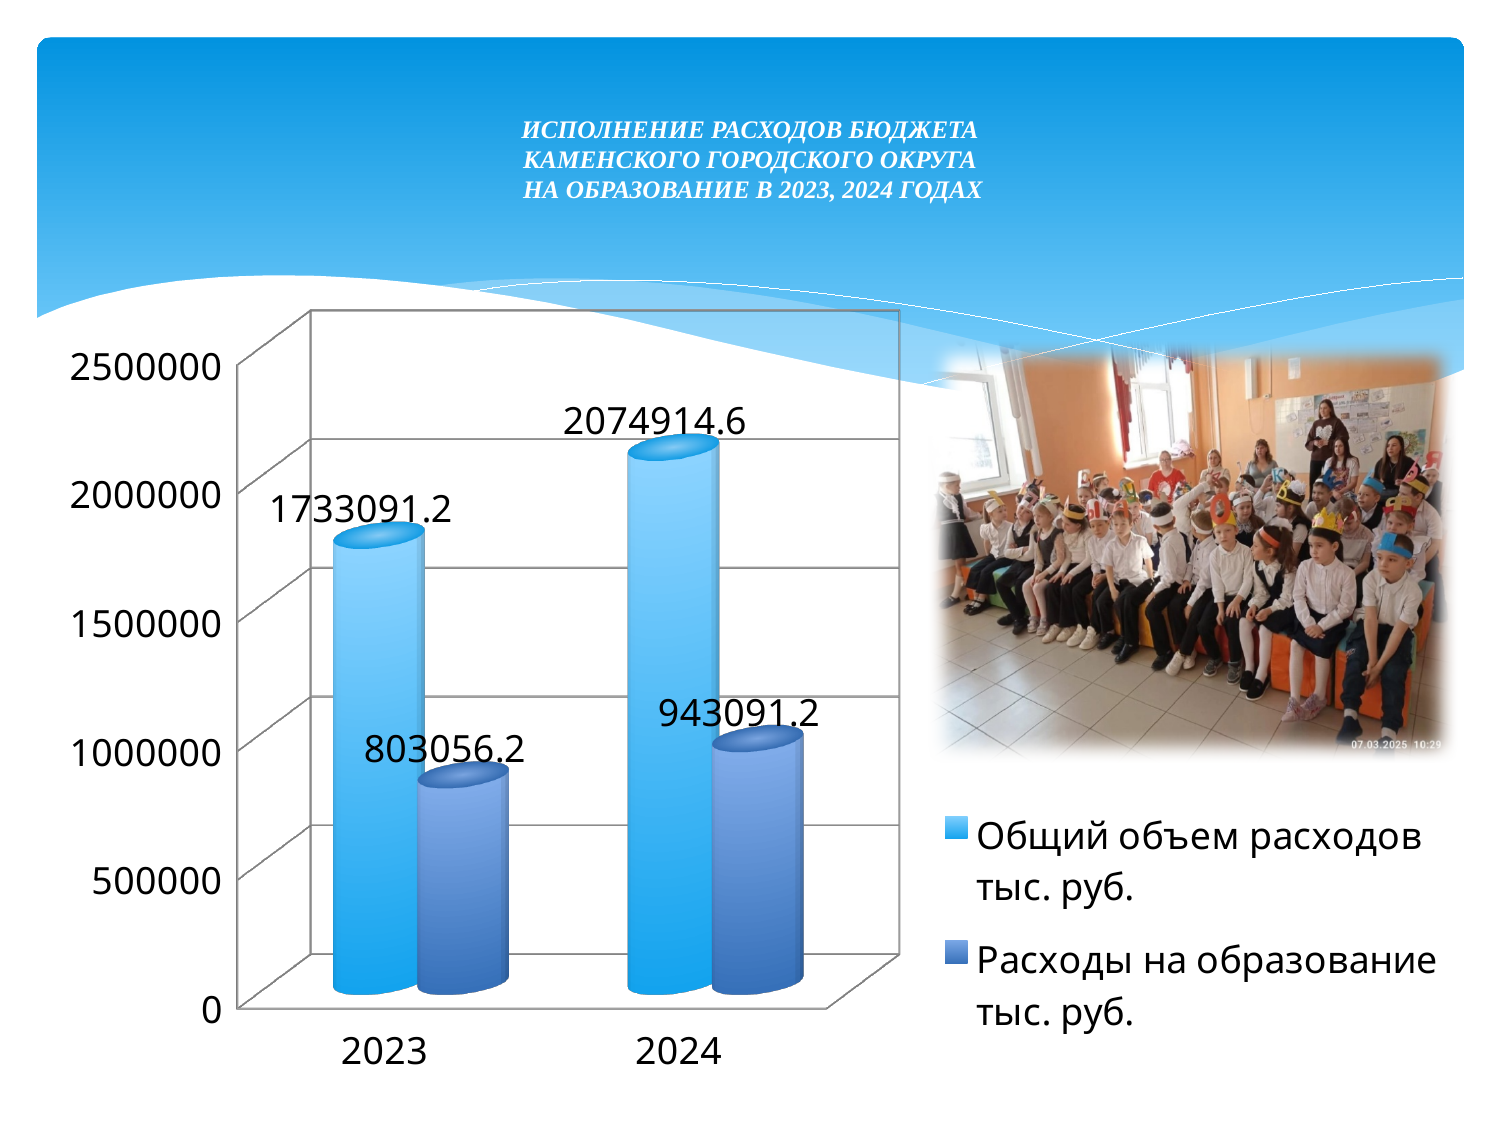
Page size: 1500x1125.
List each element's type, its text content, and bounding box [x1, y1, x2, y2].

picture [926, 337, 1459, 764]
title ИСПОЛНЕНИЕ РАСХОДОВ БЮДЖЕТА КАМЕНСКОГО ГОРОДСКОГО ОКРУГА НА ОБРАЗОВАНИЕ В 2023, 2024 ГОДАХ [75, 55, 1425, 261]
chart [41, 290, 1460, 1095]
